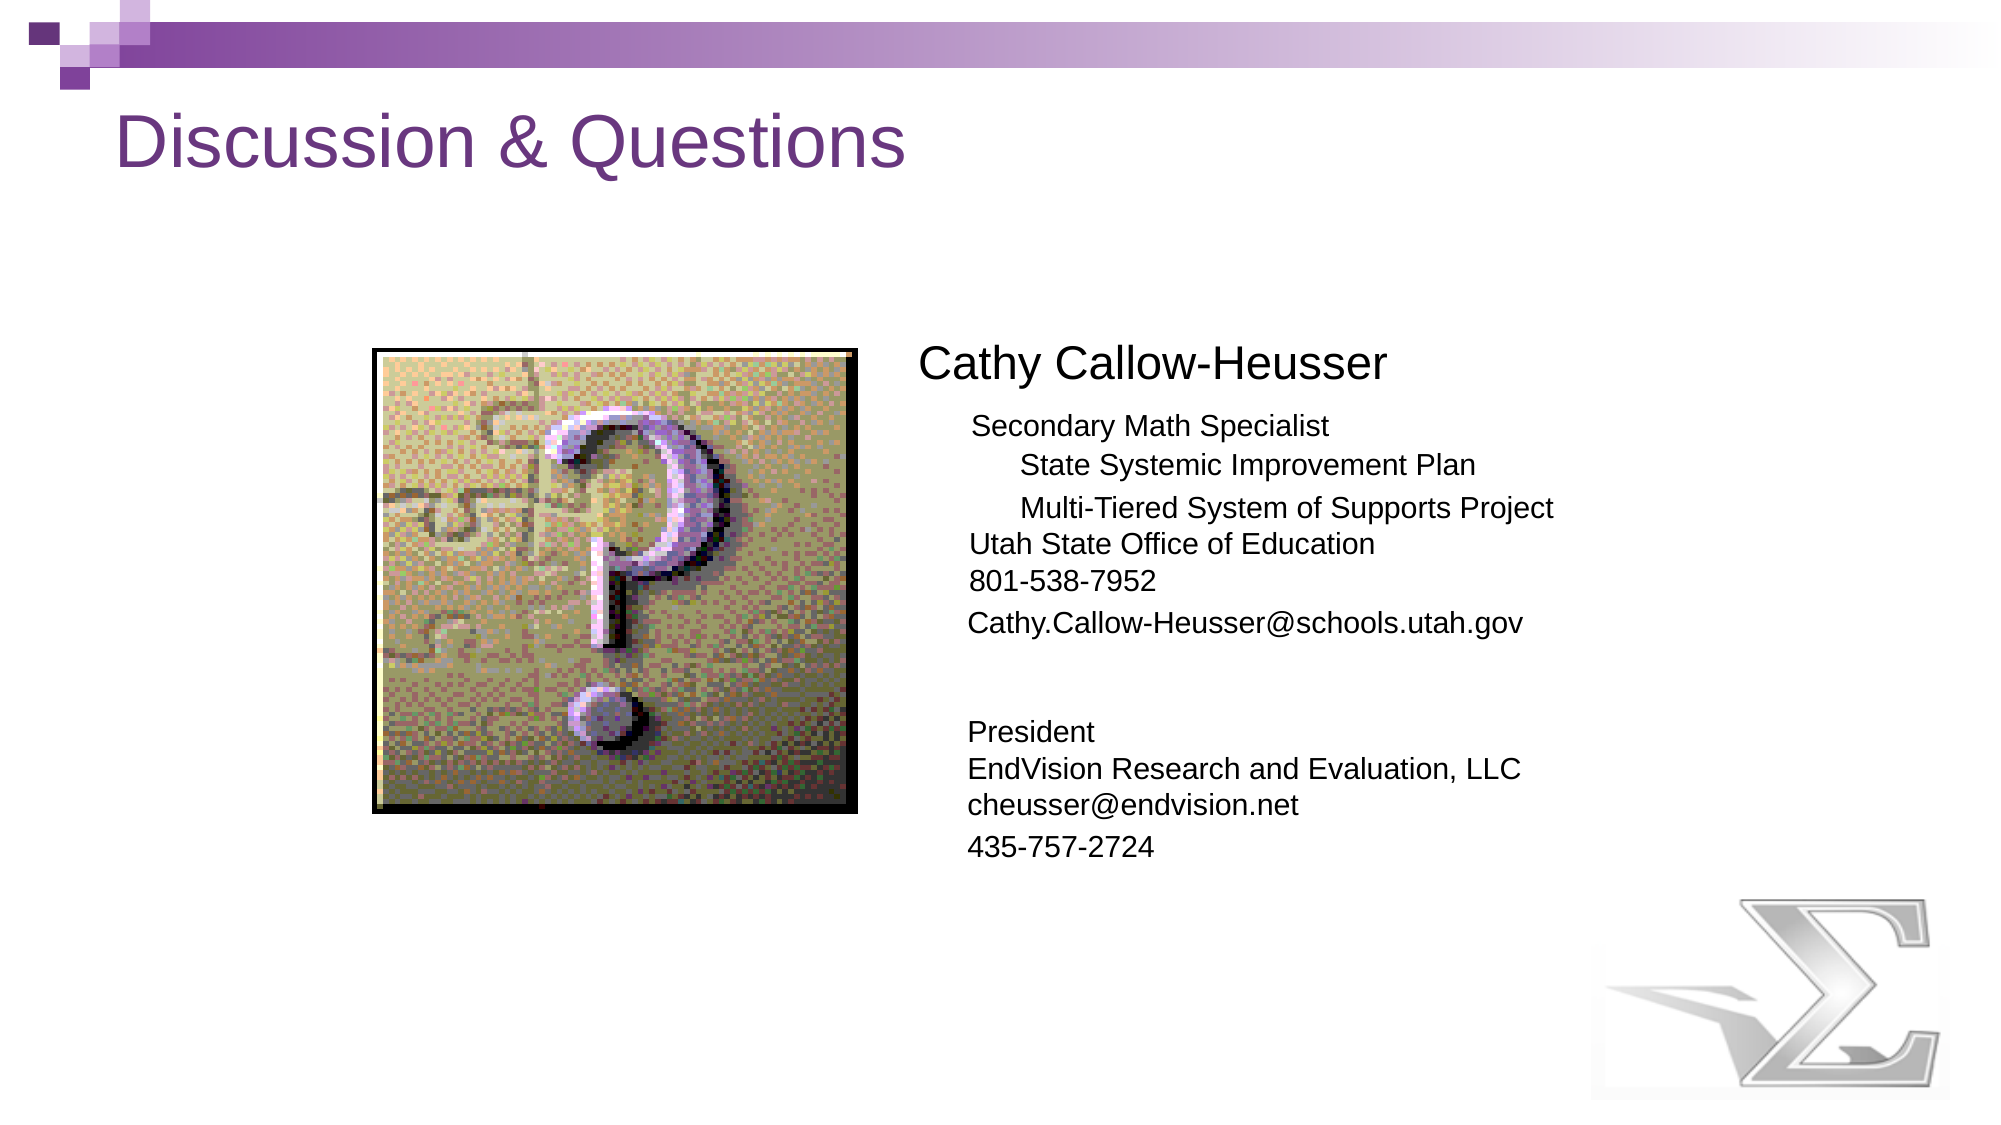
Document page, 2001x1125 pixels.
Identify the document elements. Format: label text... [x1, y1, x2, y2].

list Cathy Callow-Heusser Secondary Math Specialist State Systemic Improvement Plan Multi-Tiered System of Supports Project Utah State Office of Education 801-538-7952 Cathy.Callow-Heusser@schools.utah.gov President EndVision Research and Evaluation, LLC cheusser@endvision.net 435-757-2724 [902, 324, 1830, 878]
picture [1590, 884, 1951, 1101]
picture [372, 348, 858, 815]
title Discussion & Questions [99, 74, 1901, 201]
